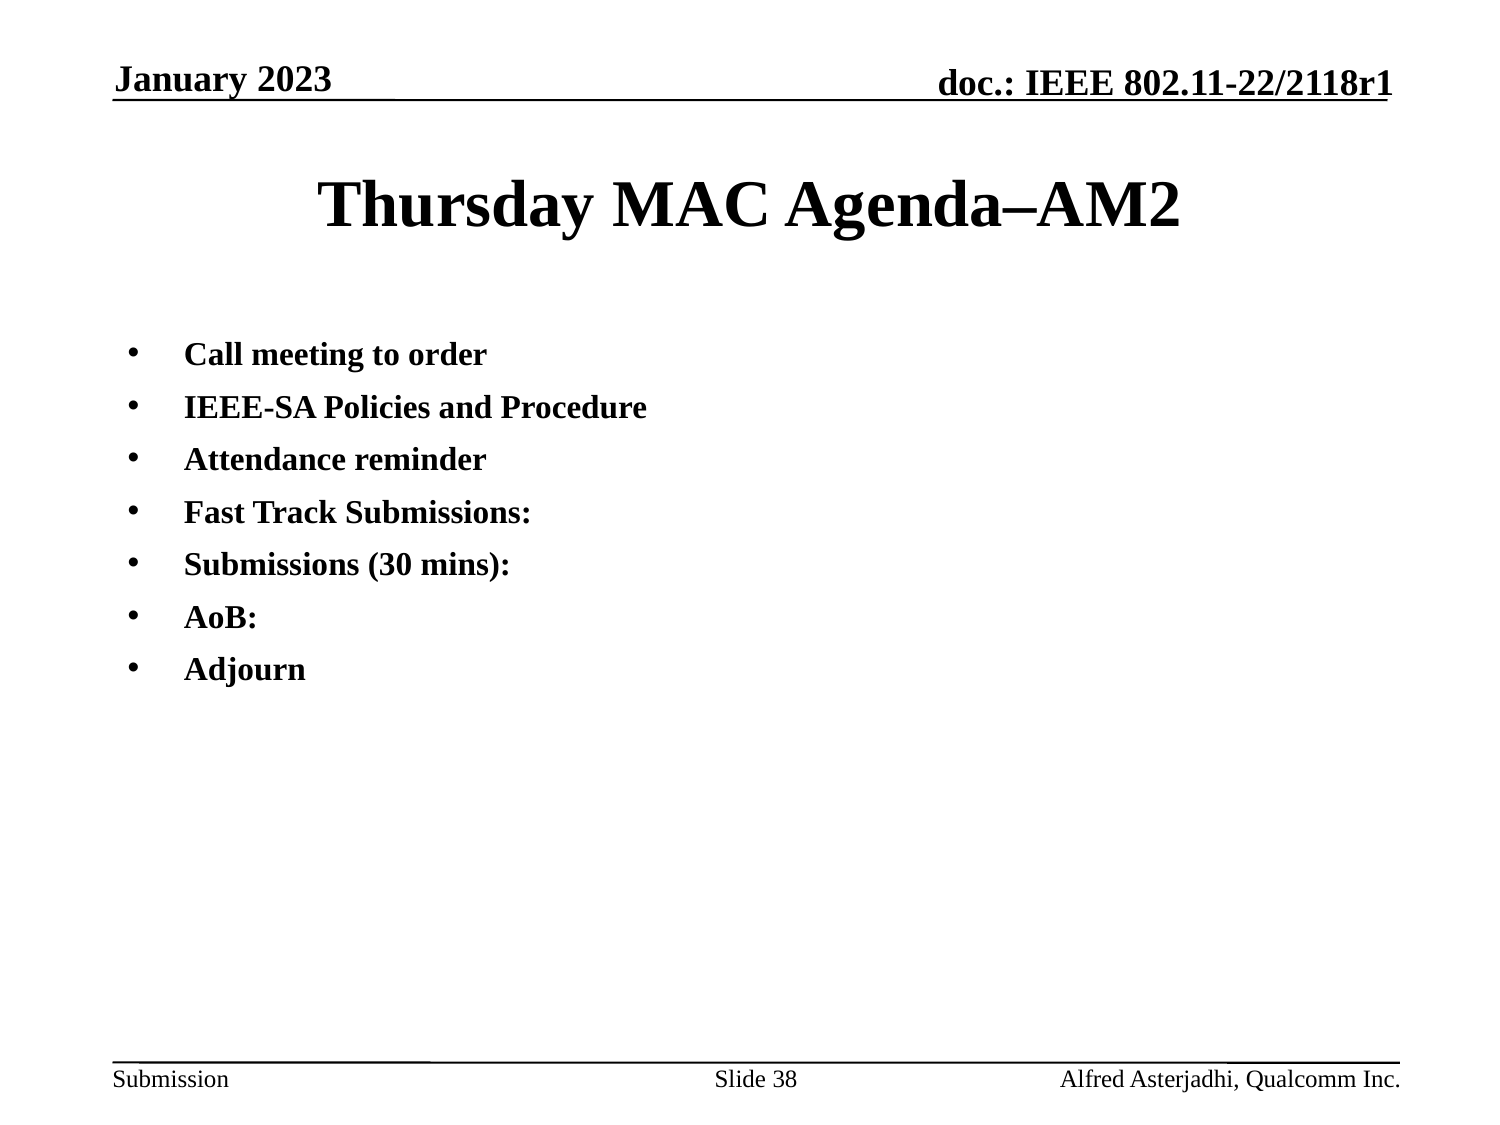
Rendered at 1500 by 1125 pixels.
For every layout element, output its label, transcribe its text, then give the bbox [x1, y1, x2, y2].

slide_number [114, 54, 423, 100]
title Thursday MAC Agenda–AM2 [112, 112, 1388, 288]
list Call meeting to order IEEE-SA Policies and Procedure Attendance reminder Fast Track Submissions: Submissions (30 mins): AoB: Adjourn [112, 324, 1388, 1063]
footer Alfred Asterjadhi, Qualcomm Inc. [878, 1061, 1402, 1093]
slide_number Slide 38 [712, 1061, 800, 1123]
